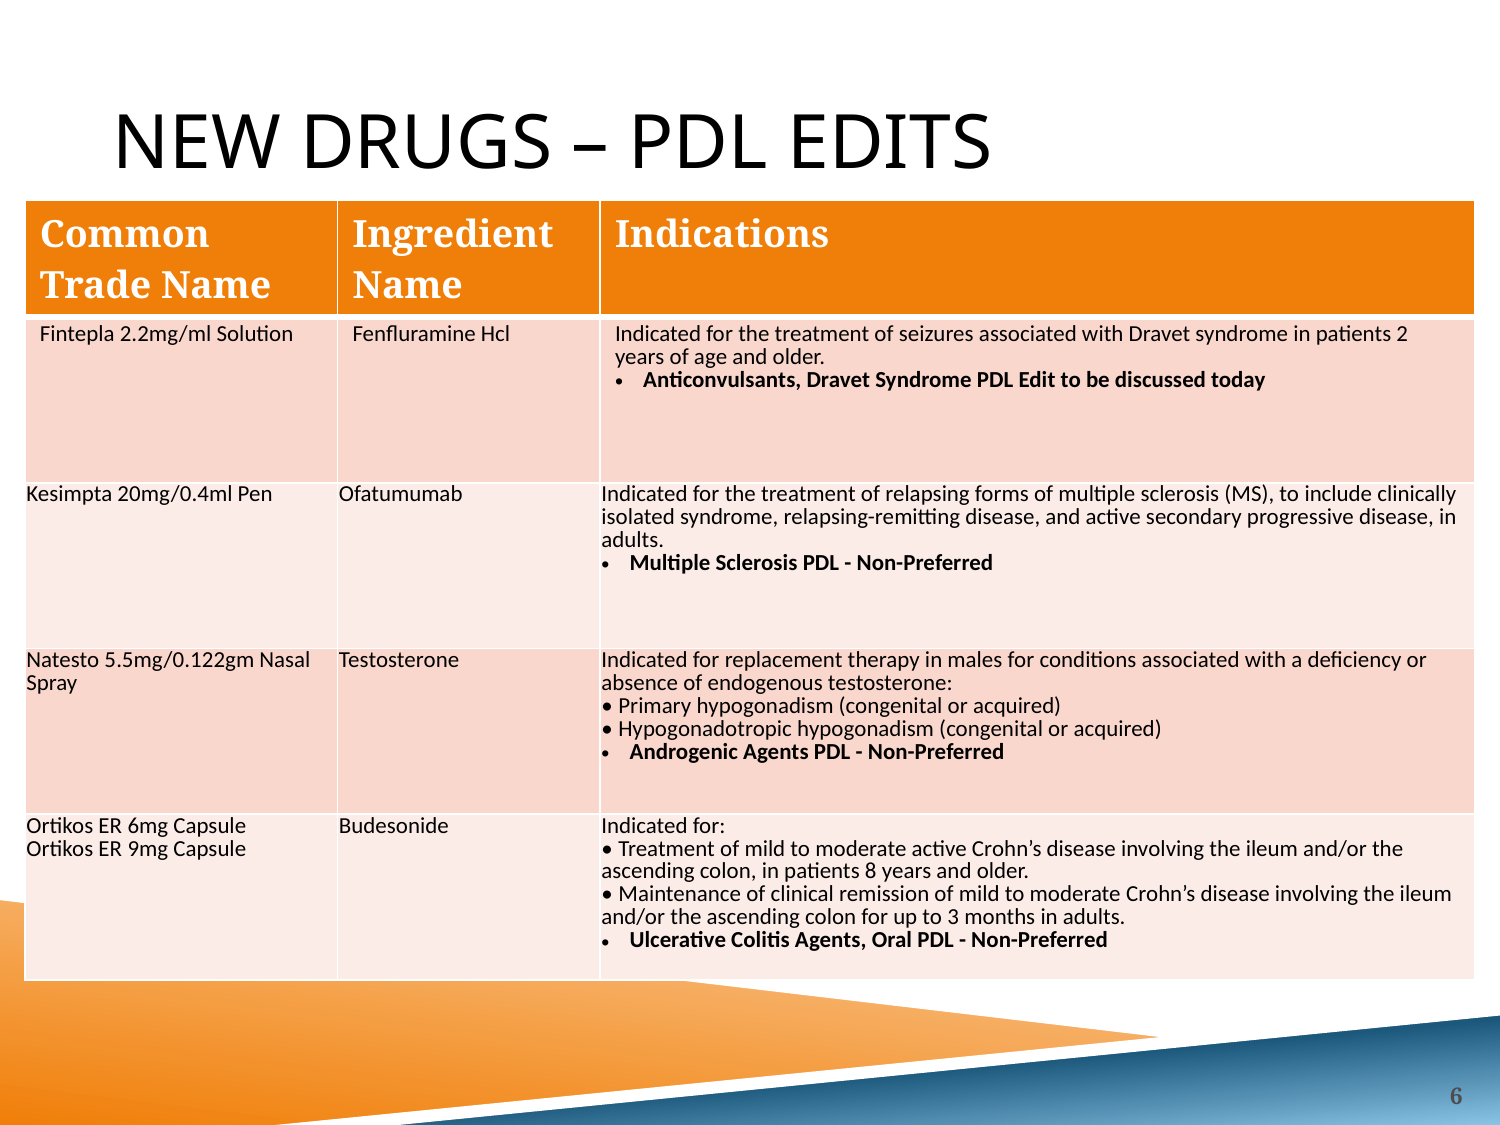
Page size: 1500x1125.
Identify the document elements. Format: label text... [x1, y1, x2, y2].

title New drugs – PDL Edits [112, 45, 1388, 199]
table_cell Indicated for the treatment of relapsing forms of multiple sclerosis (MS), to include clinically isolated syndrome, relapsing-remitting disease, and active secondary progressive disease, in adults. Multiple Sclerosis PDL - Non-Preferred [601, 484, 1474, 648]
table_cell Testosterone [338, 649, 599, 813]
slide_number 6 [1387, 1052, 1463, 1113]
table_cell Fintepla 2.2mg/ml Solution [26, 320, 337, 482]
table_cell Ofatumumab [338, 484, 599, 648]
table_header Ingredient Name [338, 201, 599, 314]
table_cell Fenfluramine Hcl [338, 320, 599, 482]
table_header Common Trade Name [26, 201, 337, 314]
table_cell Indicated for replacement therapy in males for conditions associated with a deficiency or absence of endogenous testosterone: • Primary hypogonadism (congenital or acquired) • Hypogonadotropic hypogonadism (congenital or acquired) Androgenic Agents PDL - Non-Preferred [601, 649, 1474, 813]
table_cell Ortikos ER 6mg Capsule Ortikos ER 9mg Capsule [26, 815, 337, 979]
table_cell Indicated for: • Treatment of mild to moderate active Crohn’s disease involving the ileum and/or the ascending colon, in patients 8 years and older. • Maintenance of clinical remission of mild to moderate Crohn’s disease involving the ileum and/or the ascending colon for up to 3 months in adults. Ulcerative Colitis Agents, Oral PDL - Non-Preferred [601, 815, 1474, 979]
table_header Indications [601, 201, 1474, 314]
table_cell Indicated for the treatment of seizures associated with Dravet syndrome in patients 2 years of age and older. Anticonvulsants, Dravet Syndrome PDL Edit to be discussed today [601, 320, 1474, 482]
table_cell Kesimpta 20mg/0.4ml Pen [26, 484, 337, 648]
table_cell Budesonide [338, 815, 599, 979]
table_cell Natesto 5.5mg/0.122gm Nasal Spray [26, 649, 337, 813]
